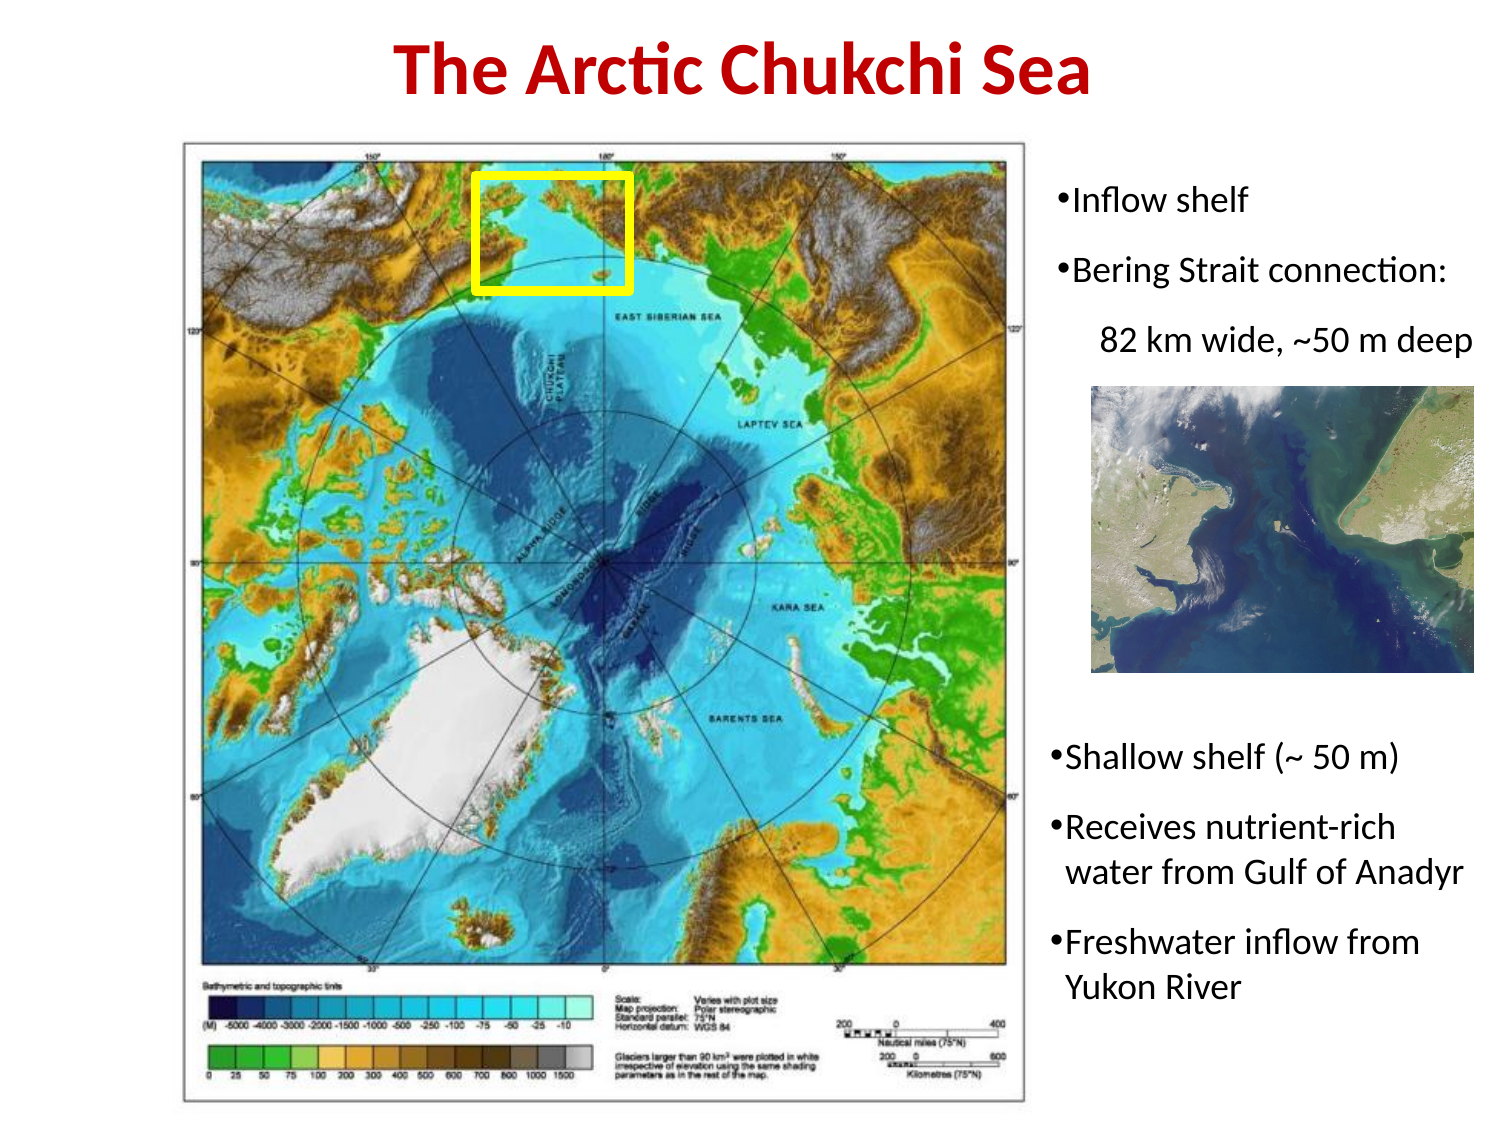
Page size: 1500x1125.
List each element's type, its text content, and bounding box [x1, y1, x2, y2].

text_box The Arctic Chukchi Sea [378, 11, 1108, 117]
picture [171, 131, 1036, 1115]
text_box Shallow shelf (~ 50 m) Receives nutrient-rich water from Gulf of Anadyr Freshwater inflow from Yukon River [1040, 724, 1496, 1015]
picture [1091, 386, 1474, 674]
text_box Inflow shelf Bering Strait connection: 82 km wide, ~50 m deep [1042, 167, 1489, 368]
